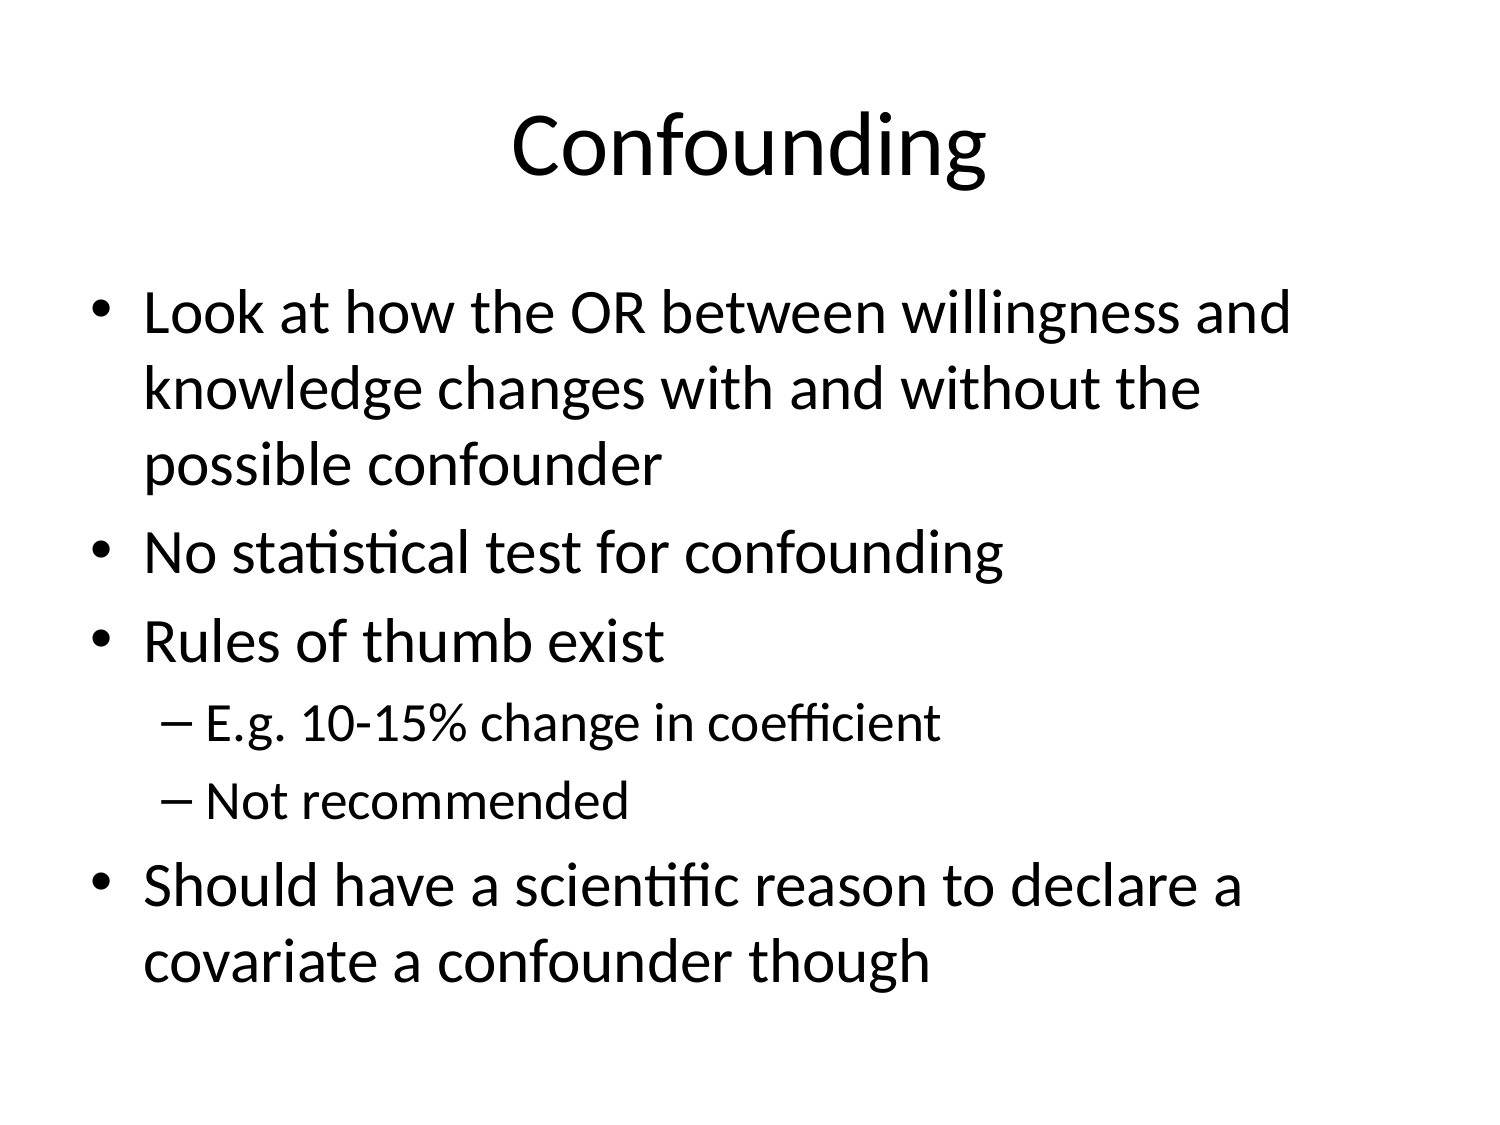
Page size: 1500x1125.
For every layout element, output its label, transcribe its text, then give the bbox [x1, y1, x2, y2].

list Look at how the OR between willingness and knowledge changes with and without the possible confounder No statistical test for confounding Rules of thumb exist E.g. 10-15% change in coefficient Not recommended Should have a scientific reason to declare a covariate a confounder though [75, 262, 1425, 1005]
title Confounding [75, 45, 1425, 233]
